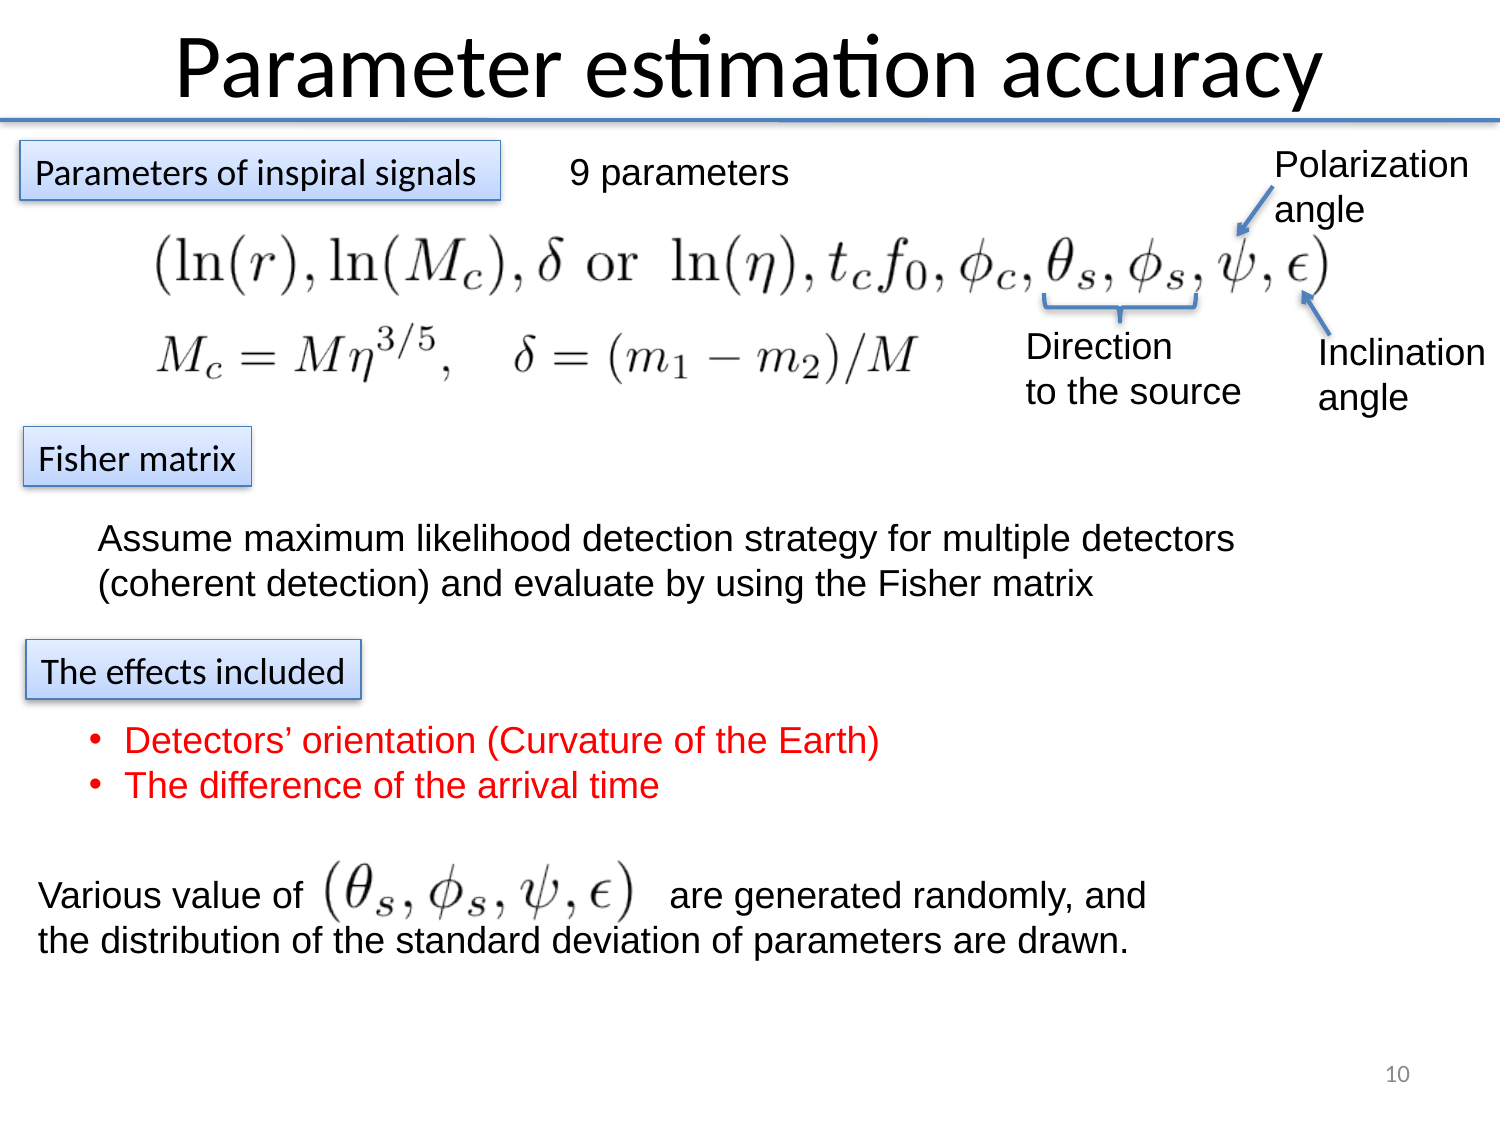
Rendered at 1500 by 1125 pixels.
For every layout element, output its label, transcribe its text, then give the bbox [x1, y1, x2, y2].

title Parameter estimation accuracy [74, 8, 1426, 114]
text_box The effects included [25, 639, 362, 700]
text_box Polarization angle [1259, 132, 1485, 238]
text_box Assume maximum likelihood detection strategy for multiple detectors (coherent detection) and evaluate by using the Fisher matrix [82, 506, 1251, 611]
text_box Parameters of inspiral signals [19, 140, 501, 201]
slide_number 10 [1074, 1042, 1425, 1103]
text_box Detectors’ orientation (Curvature of the Earth) The difference of the arrival time [73, 708, 896, 814]
text_box Various value of are generated randomly, and the distribution of the standard deviation of parameters are drawn. [23, 864, 1174, 969]
text_box [1043, 307, 1197, 314]
picture [325, 857, 635, 925]
picture [156, 320, 921, 386]
text_box Direction to the source [1010, 314, 1258, 420]
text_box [1292, 298, 1339, 327]
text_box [1229, 193, 1281, 230]
text_box 9 parameters [554, 140, 805, 201]
text_box Fisher matrix [23, 426, 252, 487]
text_box Inclination angle [1303, 320, 1500, 426]
picture [156, 231, 1331, 298]
